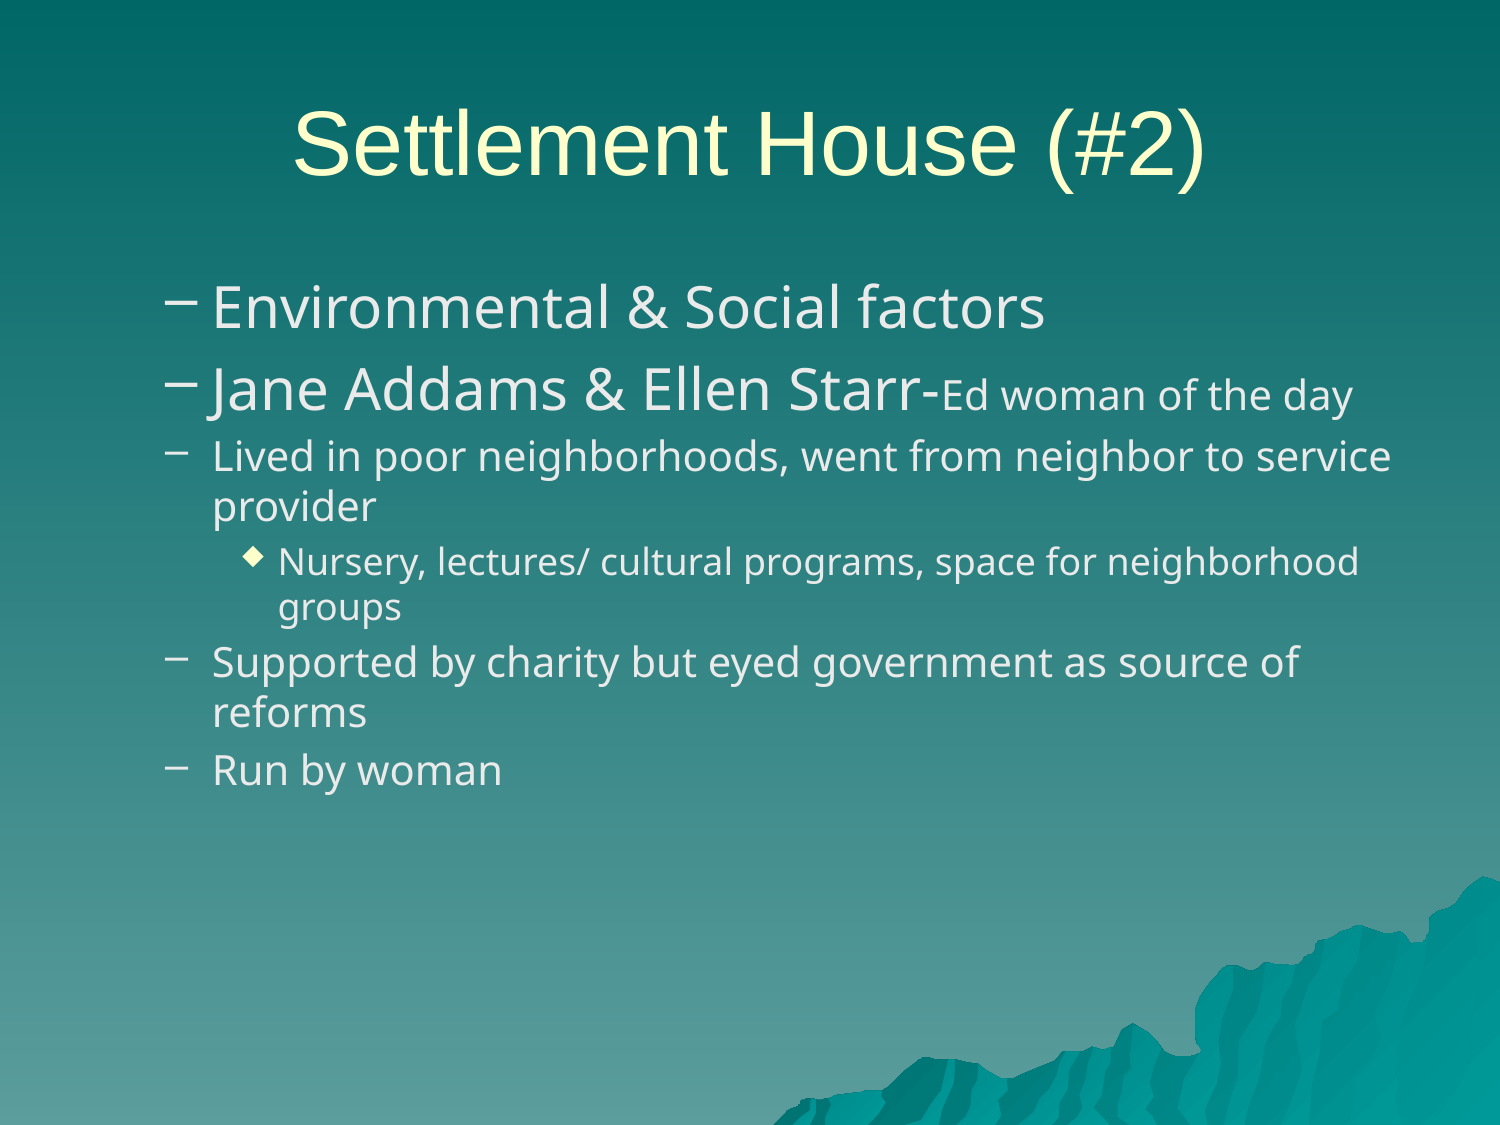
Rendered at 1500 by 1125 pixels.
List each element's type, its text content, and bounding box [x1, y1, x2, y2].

list Environmental & Social factors Jane Addams & Ellen Starr-Ed woman of the day Lived in poor neighborhoods, went from neighbor to service provider Nursery, lectures/ cultural programs, space for neighborhood groups Supported by charity but eyed government as source of reforms Run by woman [74, 262, 1426, 1006]
title Settlement House (#2) [74, 45, 1426, 233]
